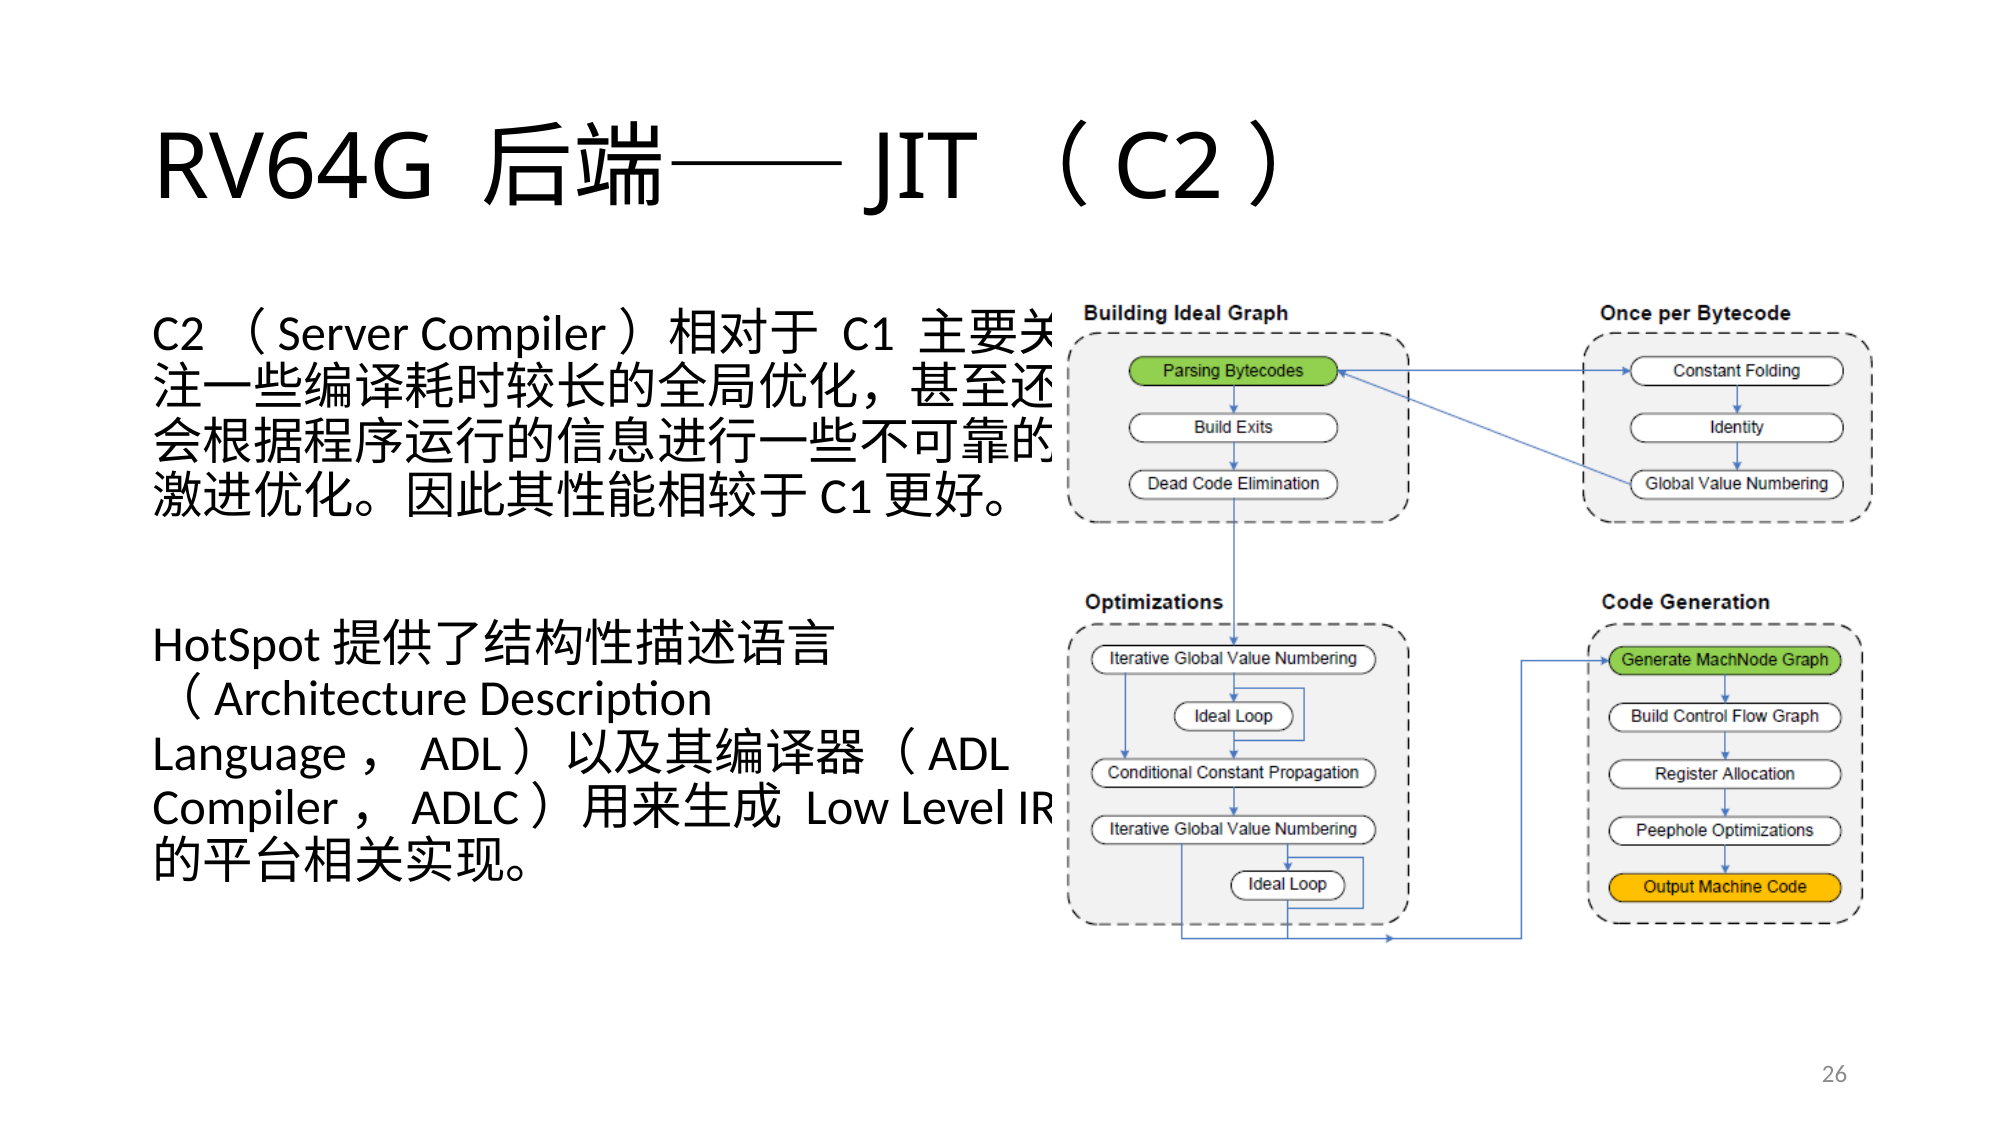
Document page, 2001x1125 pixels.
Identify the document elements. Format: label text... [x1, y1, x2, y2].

list C2（Server Compiler）相对于 C1 主要关注一些编译耗时较长的全局优化，甚至还会根据程序运行的信息进行一些不可靠的激进优化。因此其性能相较于C1更好。 HotSpot提供了结构性描述语言（Architecture Description Language，ADL）以及其编译器（ADL Compiler，ADLC）用来生成 Low Level IR 的平台相关实现。 [137, 299, 1051, 959]
picture [1051, 290, 1888, 967]
title RV64G 后端——JIT（C2） [137, 59, 1863, 278]
slide_number 26 [1412, 1042, 1863, 1103]
